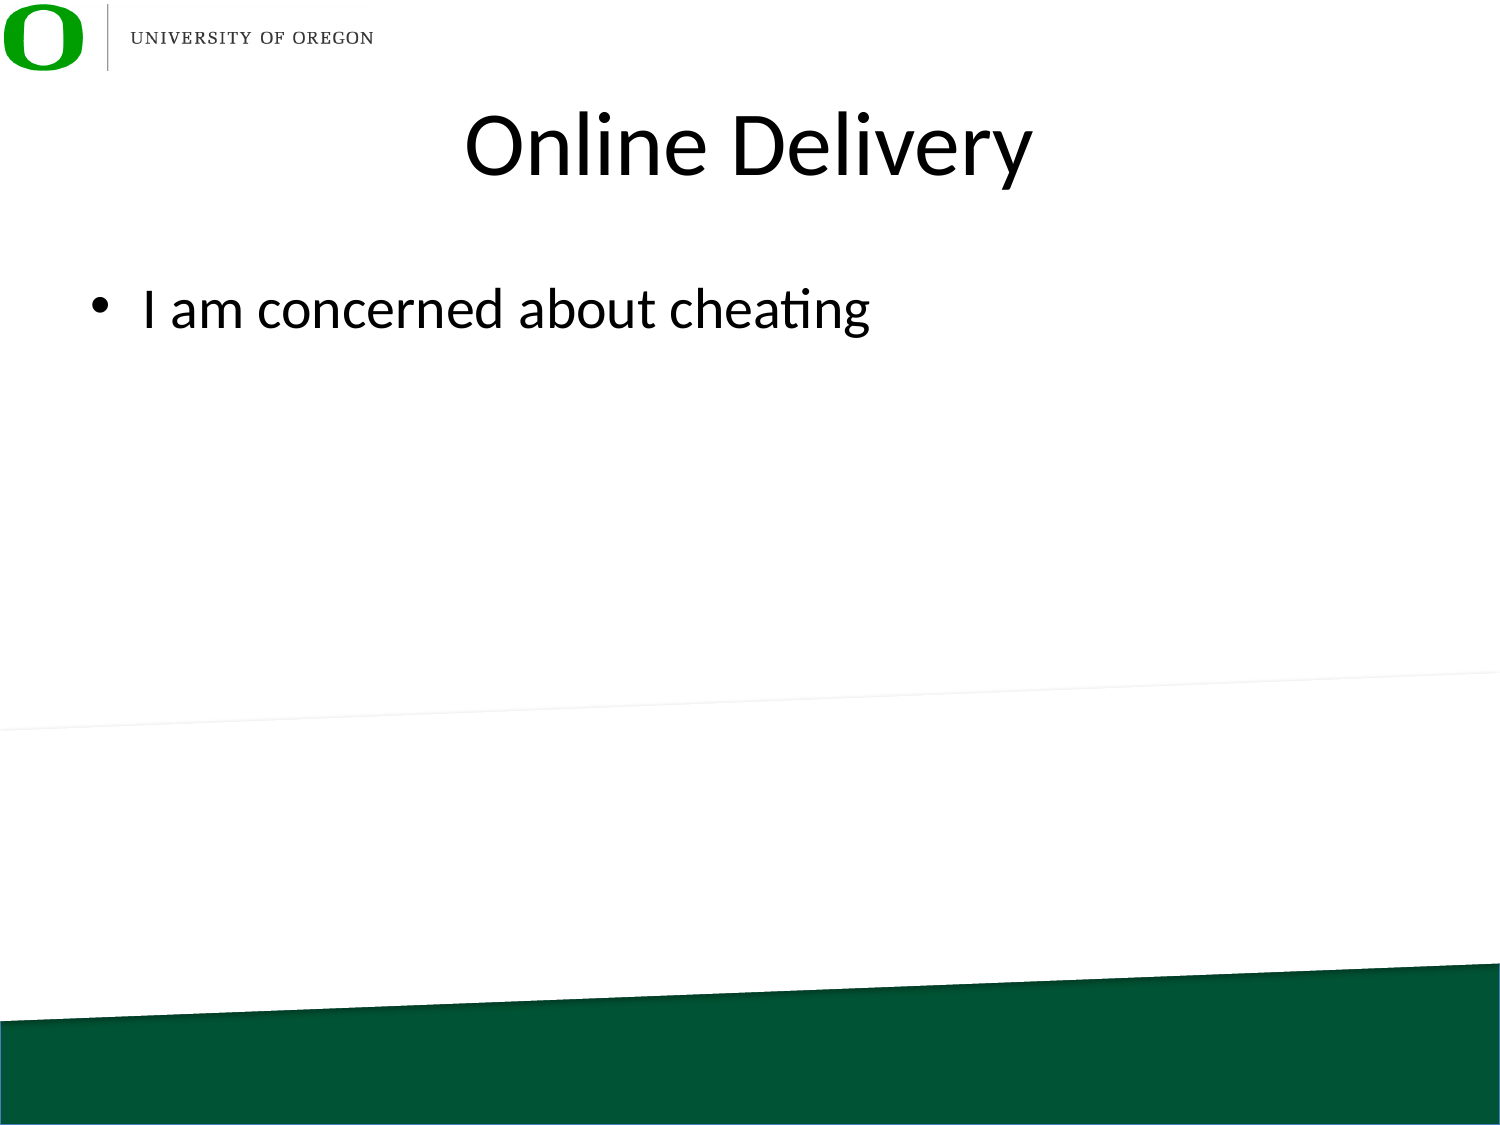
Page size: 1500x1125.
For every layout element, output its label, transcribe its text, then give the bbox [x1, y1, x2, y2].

title Online Delivery [75, 45, 1425, 233]
picture [4, 4, 373, 71]
list I am concerned about cheating I am concerned about building community We may turn Thursdays into community days I am concerned about maintaining the quality of this course Delivering material well Supporting you Still a “transformative” course / high bar / important outcomes Feedback welcome! [75, 262, 1425, 1005]
